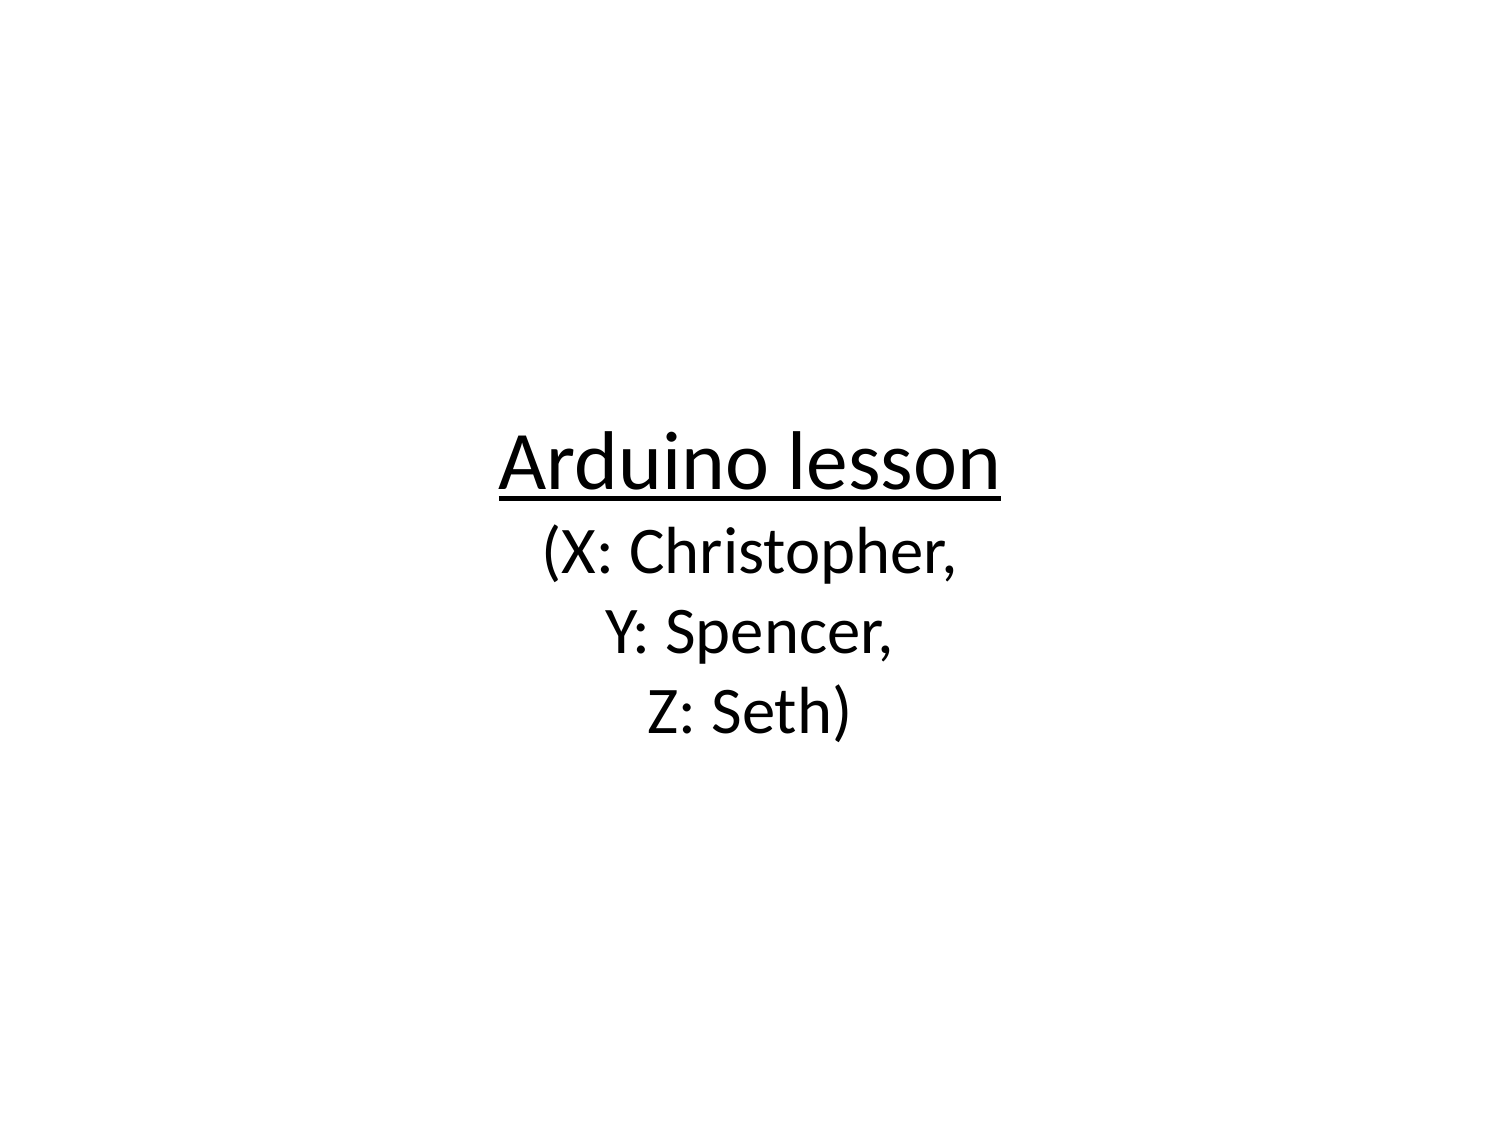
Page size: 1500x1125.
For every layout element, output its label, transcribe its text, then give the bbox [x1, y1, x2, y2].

title Arduino lesson (X: Christopher, Y: Spencer, Z: Seth) [0, 200, 1500, 954]
